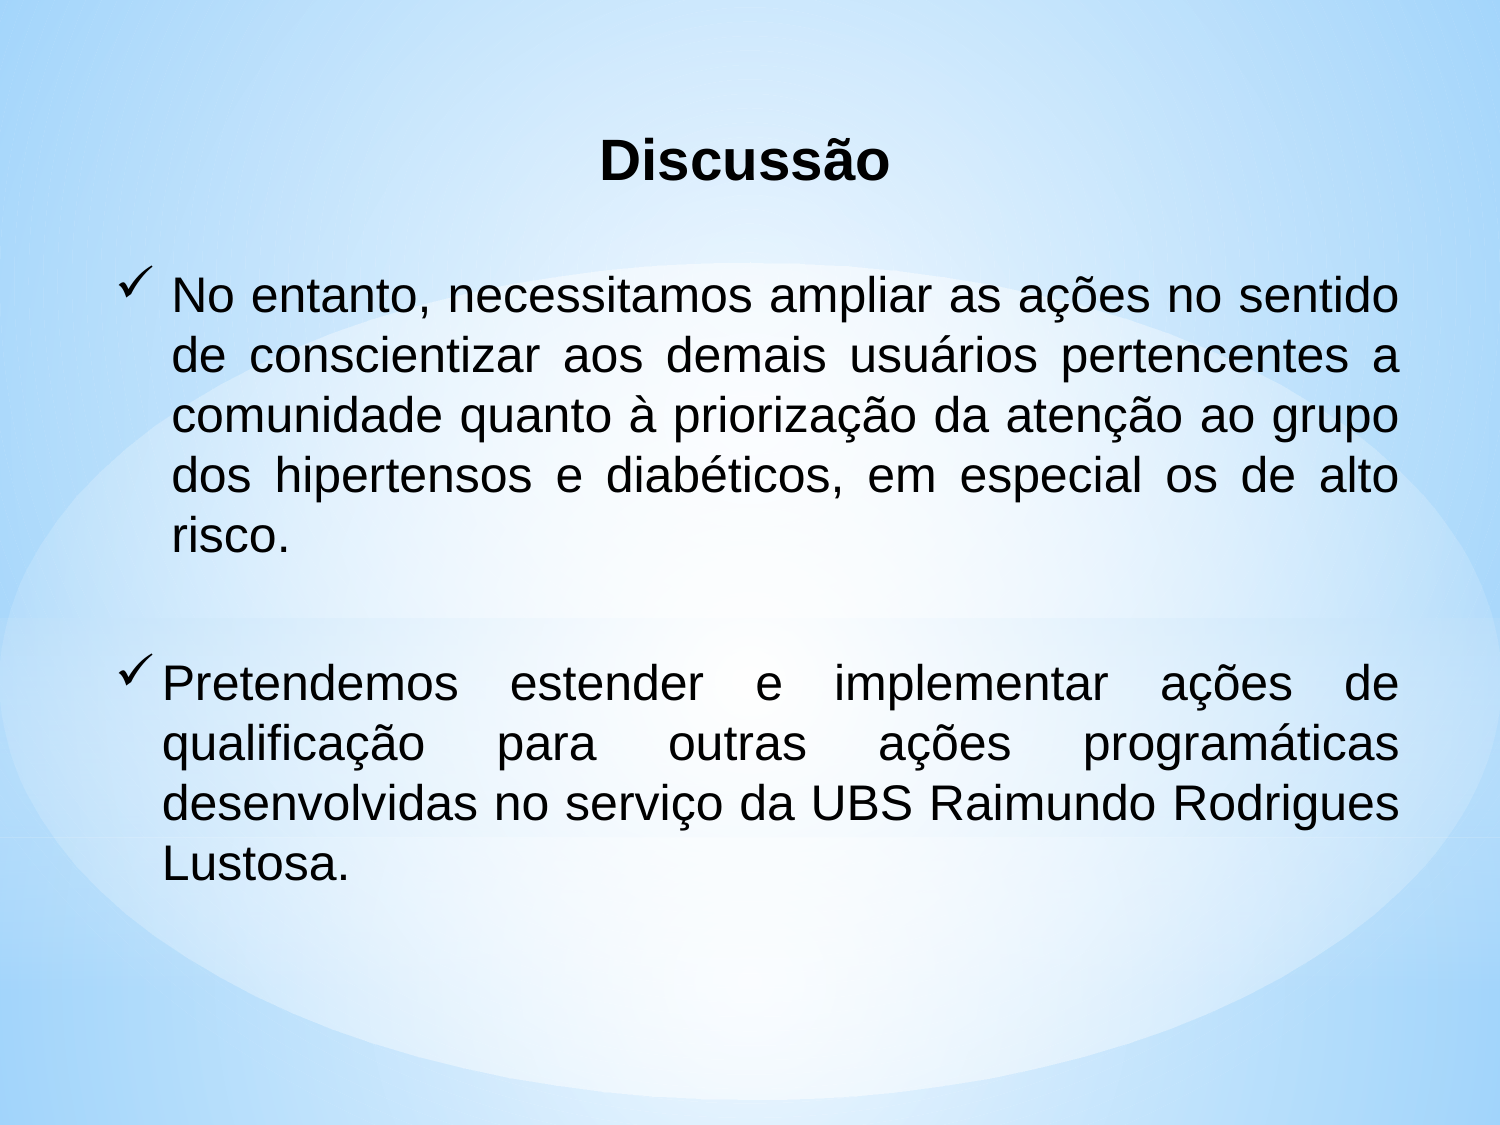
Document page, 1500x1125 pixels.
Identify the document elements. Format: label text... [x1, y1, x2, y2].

text_box Discussão [585, 114, 907, 200]
text_box No entanto, necessitamos ampliar as ações no sentido de conscientizar aos demais usuários pertencentes a comunidade quanto à priorização da atenção ao grupo dos hipertensos e diabéticos, em especial os de alto risco. [100, 255, 1415, 571]
text_box Pretendemos estender e implementar ações de qualificação para outras ações programáticas desenvolvidas no serviço da UBS Raimundo Rodrigues Lustosa. [100, 597, 1415, 1048]
